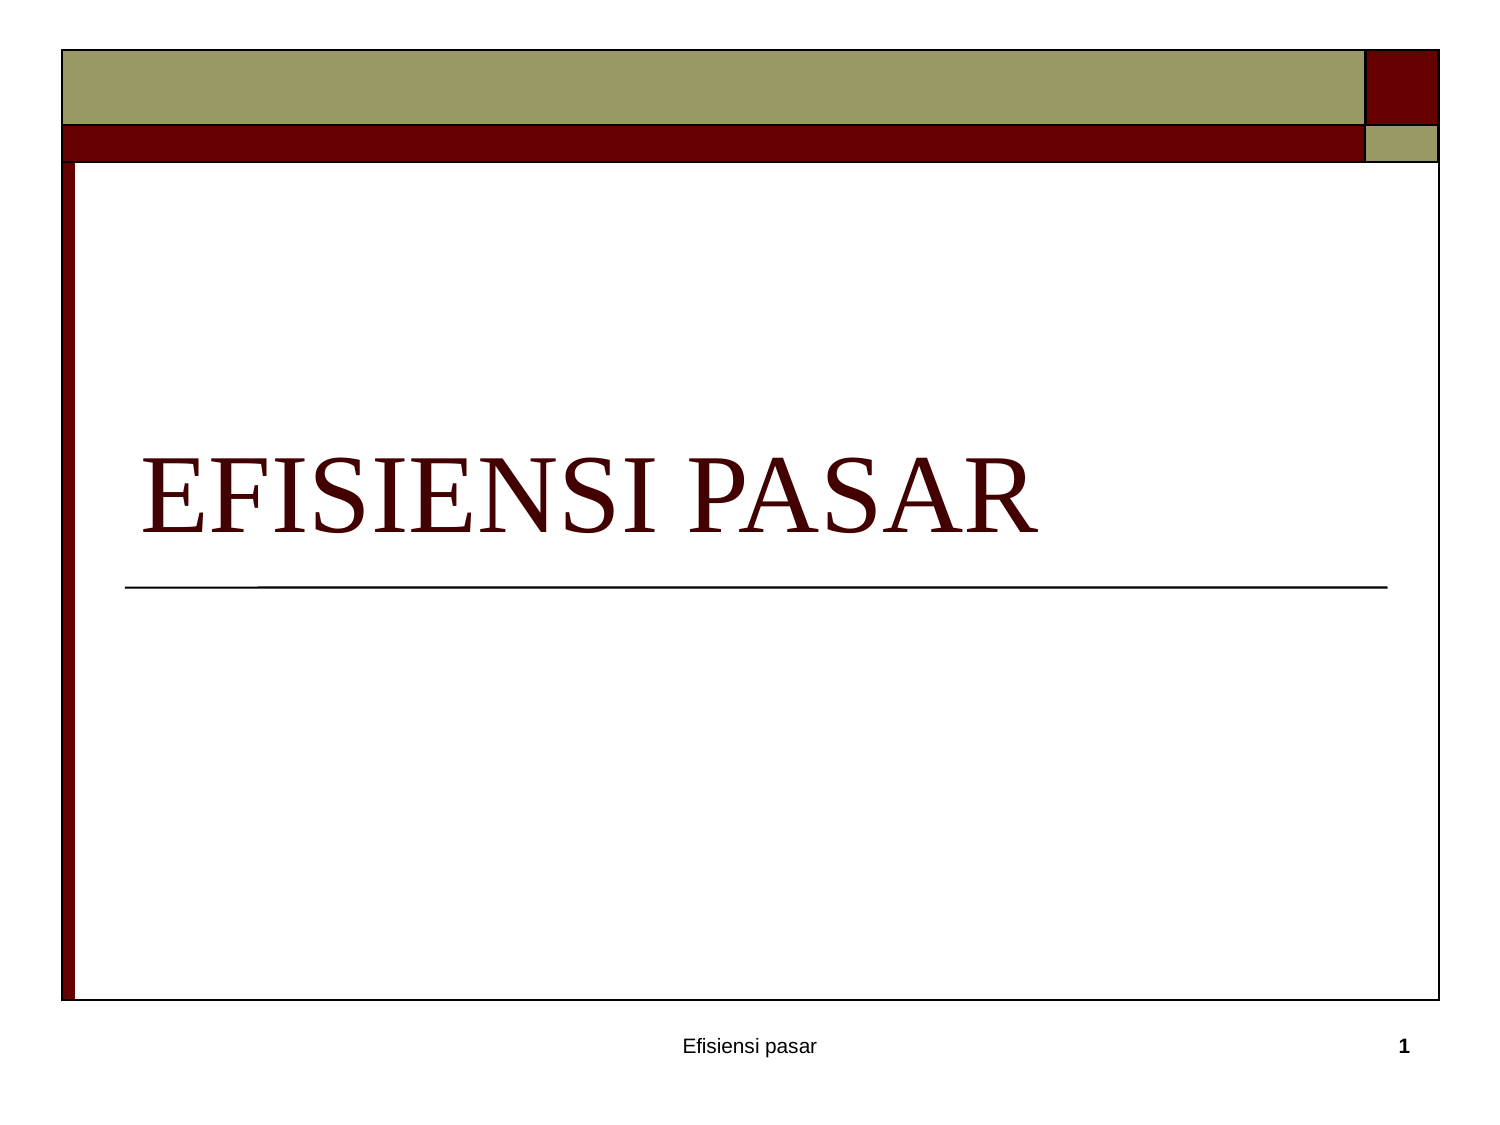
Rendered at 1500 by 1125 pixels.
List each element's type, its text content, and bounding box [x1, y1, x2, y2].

slide_number 1 [1074, 1024, 1426, 1101]
footer Efisiensi pasar [512, 1024, 988, 1101]
title EFISIENSI PASAR [124, 224, 1388, 563]
